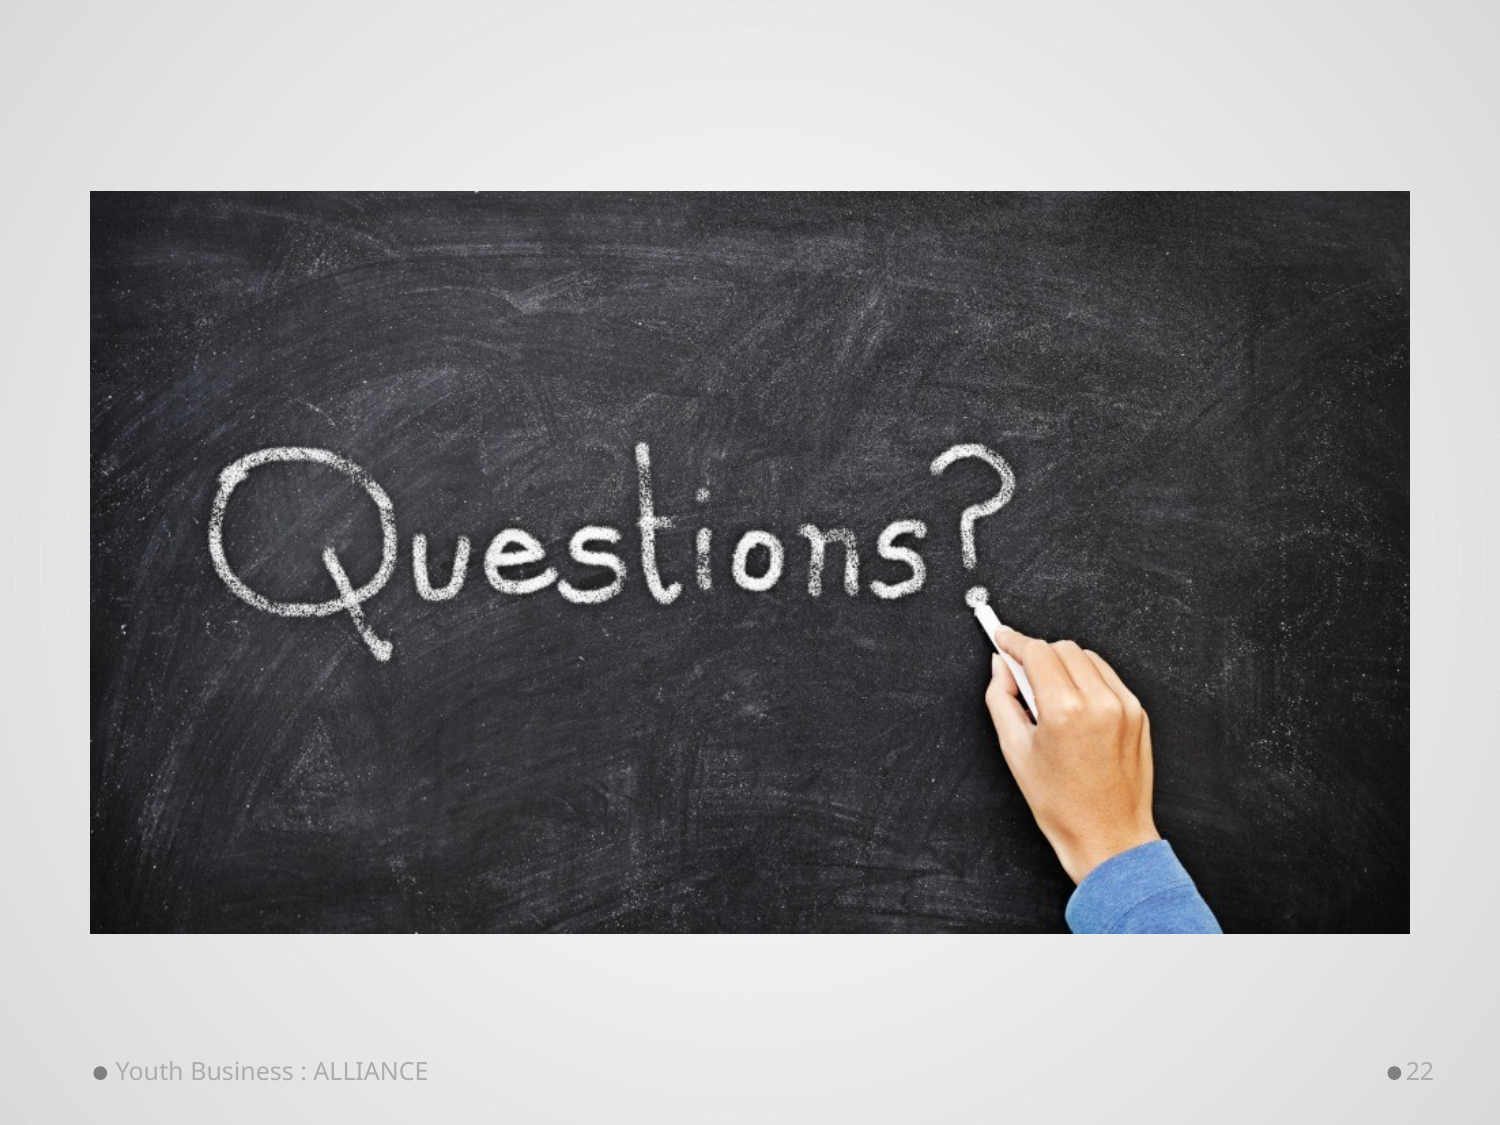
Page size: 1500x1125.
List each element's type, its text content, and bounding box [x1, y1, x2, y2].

slide_number 22 [1401, 1042, 1494, 1103]
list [90, 190, 1410, 934]
footer Youth Business : ALLIANCE [108, 1042, 576, 1103]
